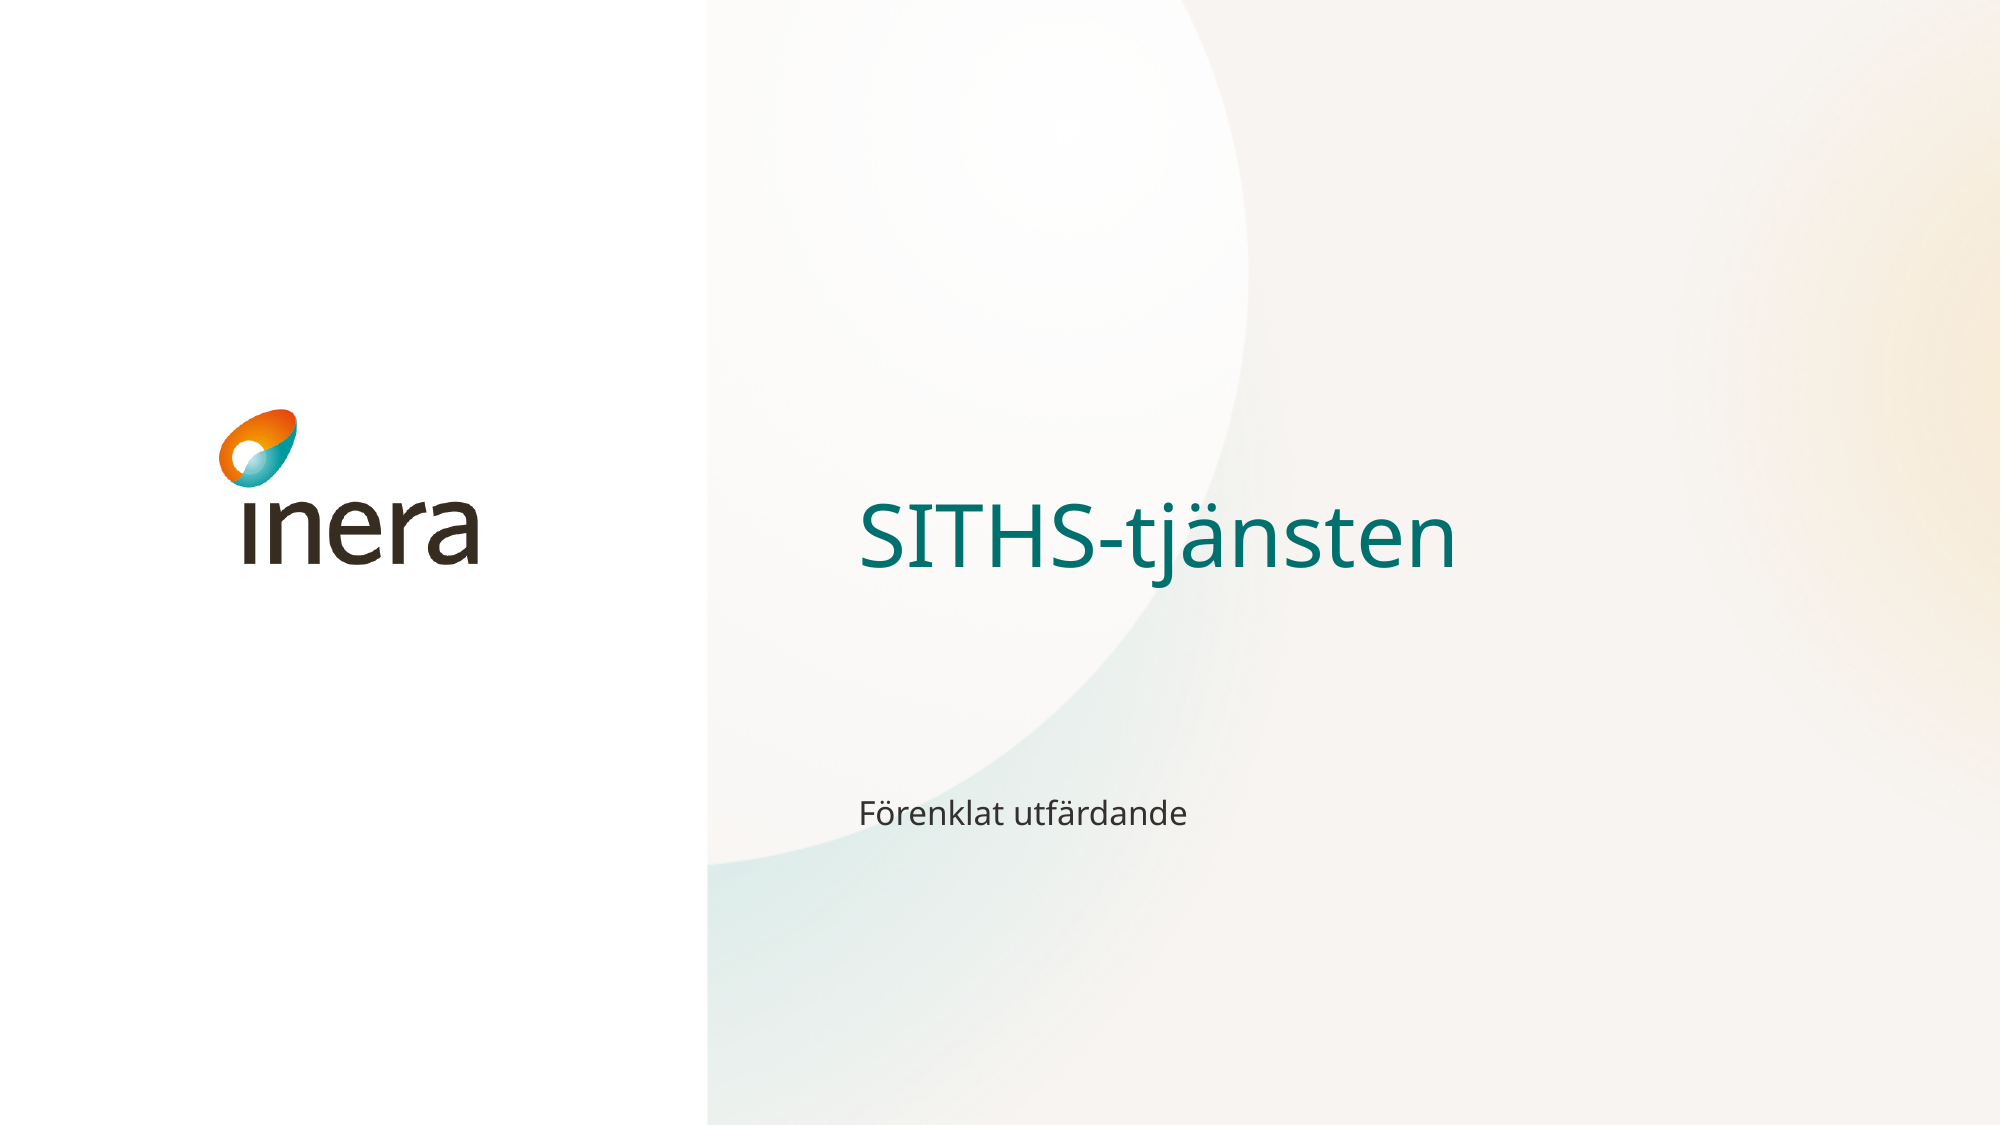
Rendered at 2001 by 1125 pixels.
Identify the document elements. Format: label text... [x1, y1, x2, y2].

title SITHS-tjänsten [843, 302, 1870, 764]
picture [0, 0, 2000, 1125]
subtitle Förenklat utfärdande [843, 776, 1870, 926]
